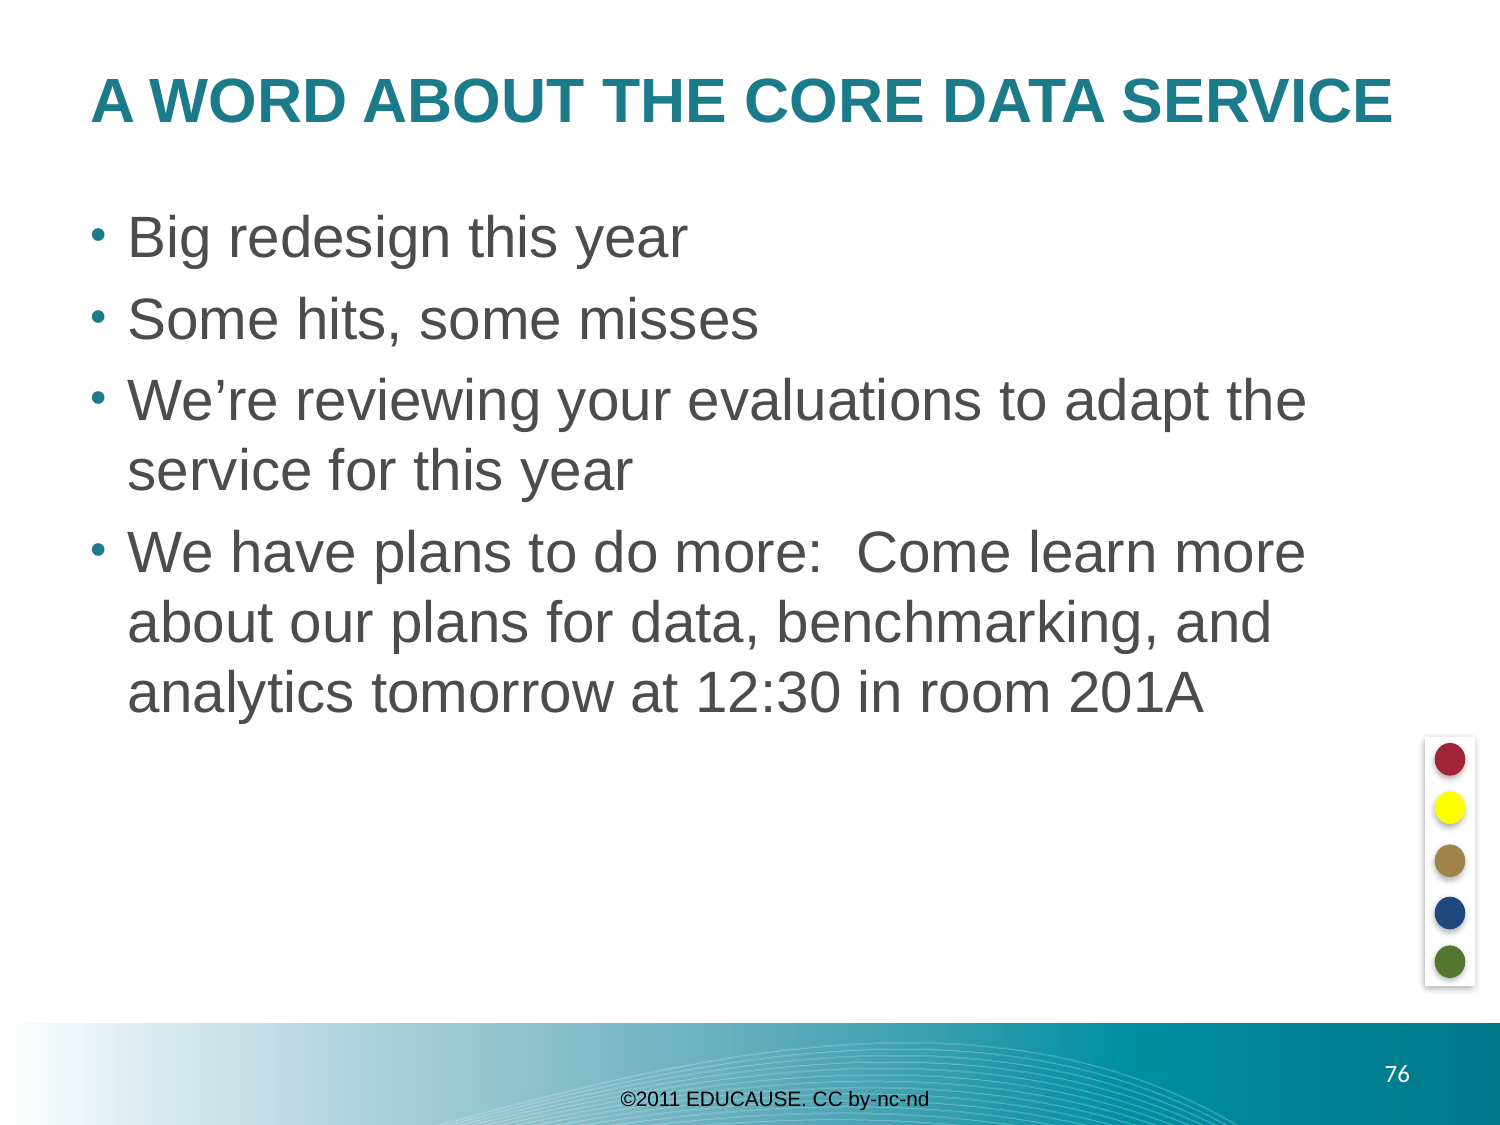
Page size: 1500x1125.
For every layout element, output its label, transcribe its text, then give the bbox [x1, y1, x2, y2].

title A WORD ABOUT THE CORE DATA SERVICE [75, 4, 1450, 191]
slide_number 76 [1074, 1042, 1425, 1103]
picture [0, 1023, 1500, 1125]
list Big redesign this year Some hits, some misses We’re reviewing your evaluations to adapt the service for this year We have plans to do more: Come learn more about our plans for data, benchmarking, and analytics tomorrow at 12:30 in room 201A [74, 191, 1451, 1006]
